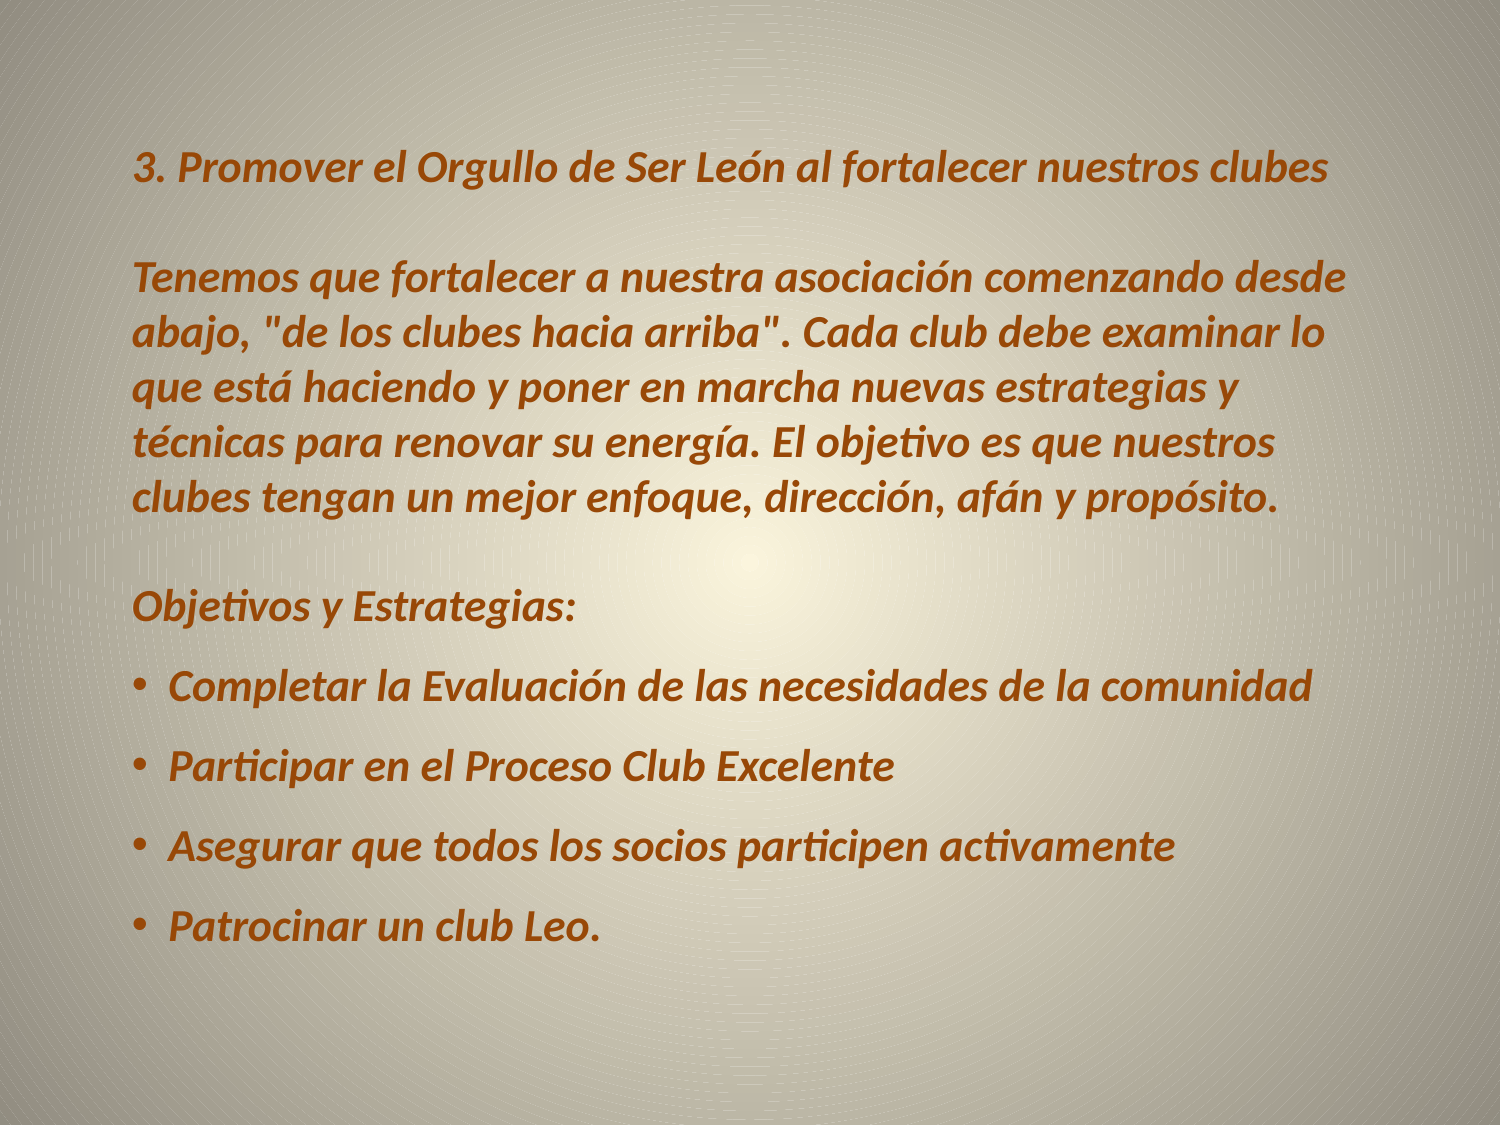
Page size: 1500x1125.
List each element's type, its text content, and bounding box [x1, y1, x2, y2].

text_box 3. Promover el Orgullo de Ser León al fortalecer nuestros clubes Tenemos que fortalecer a nuestra asociación comenzando desde abajo, "de los clubes hacia arriba". Cada club debe examinar lo que está haciendo y poner en marcha nuevas estrategias y técnicas para renovar su energía. El objetivo es que nuestros clubes tengan un mejor enfoque, dirección, afán y propósito. Objetivos y Estrategias: Completar la Evaluación de las necesidades de la comunidad Participar en el Proceso Club Excelente Asegurar que todos los socios participen activamente Patrocinar un club Leo. [117, 128, 1407, 959]
